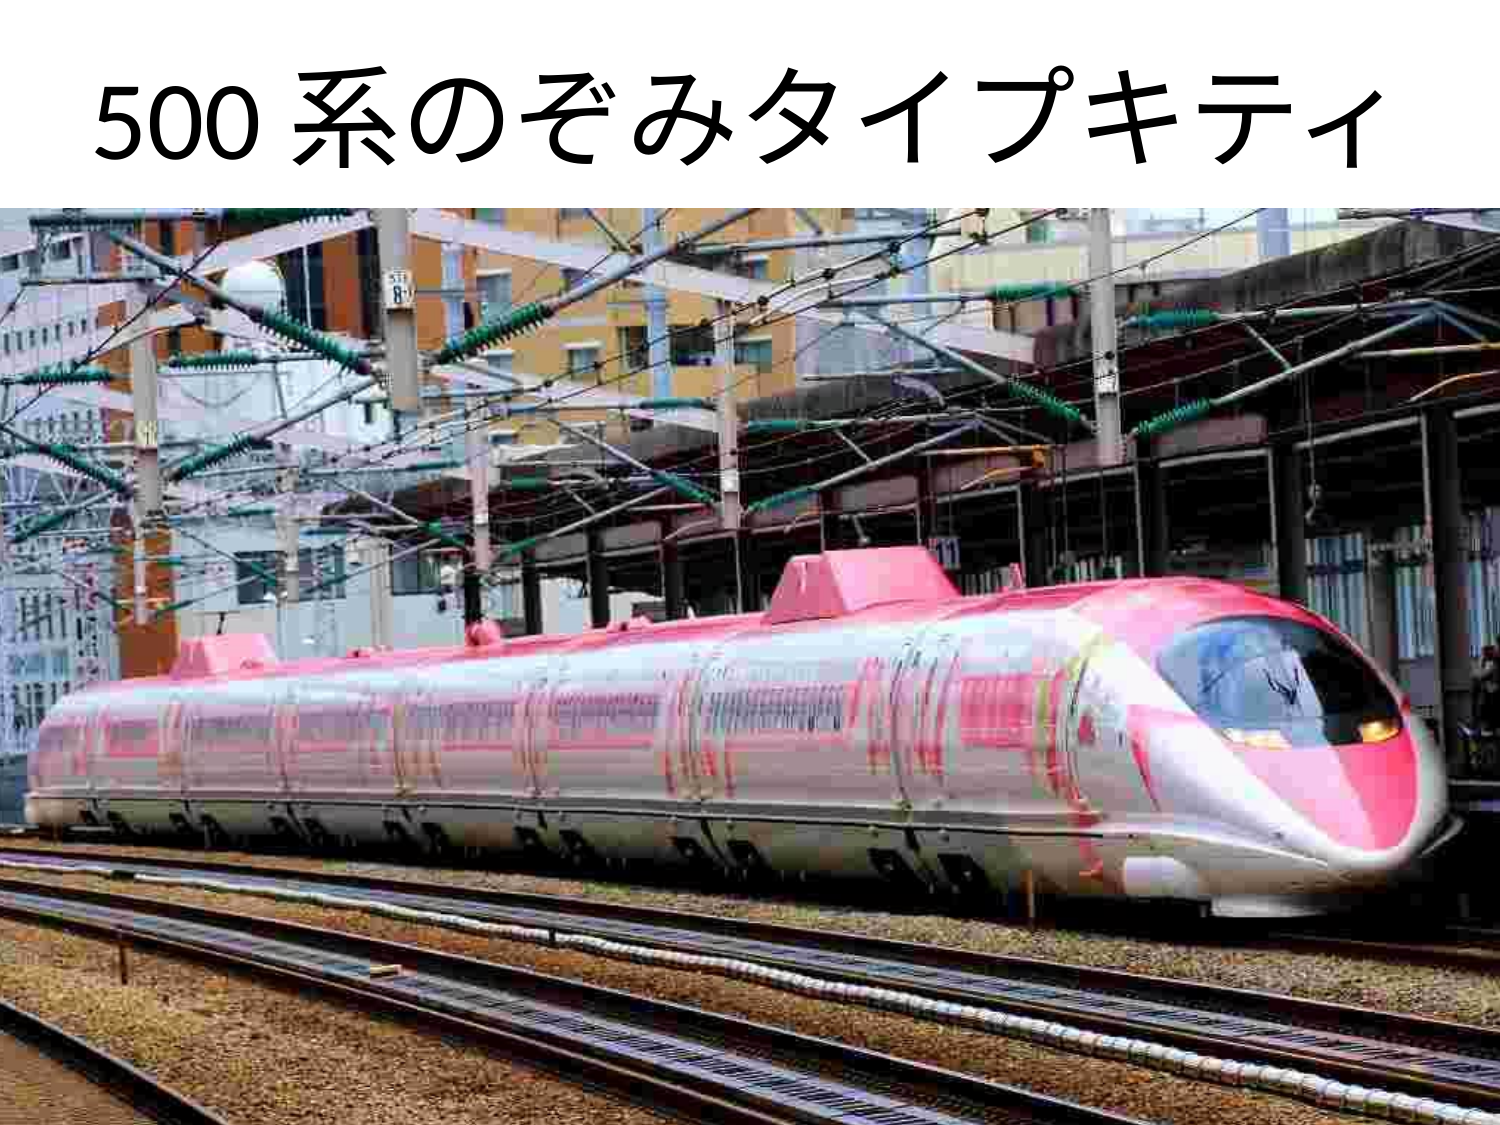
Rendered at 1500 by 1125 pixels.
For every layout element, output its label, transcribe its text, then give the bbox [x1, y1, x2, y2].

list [0, 207, 1500, 1125]
title 500系のぞみタイプキティ [73, 20, 1424, 206]
